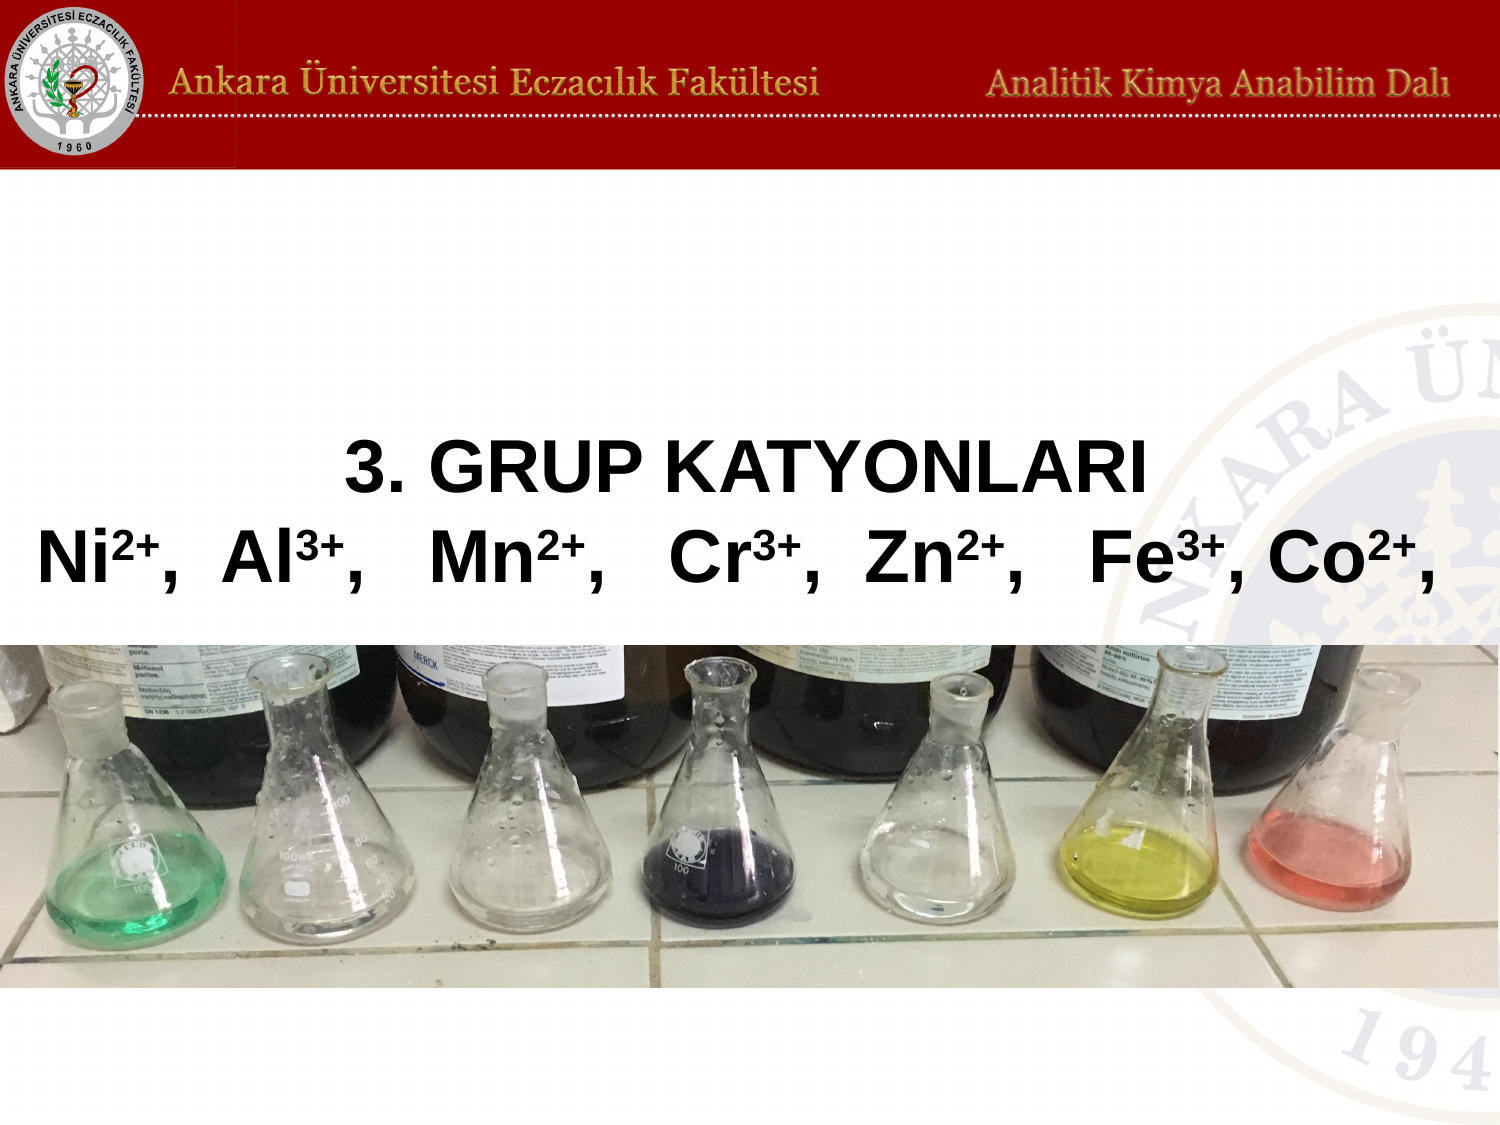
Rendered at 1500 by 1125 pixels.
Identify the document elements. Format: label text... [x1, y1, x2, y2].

picture [0, 0, 1500, 1125]
text_box 3. GRUP KATYONLARI Ni2+, Al3+, Mn2+, Cr3+, Zn2+, Fe3+, Co2+, [0, 410, 1497, 605]
